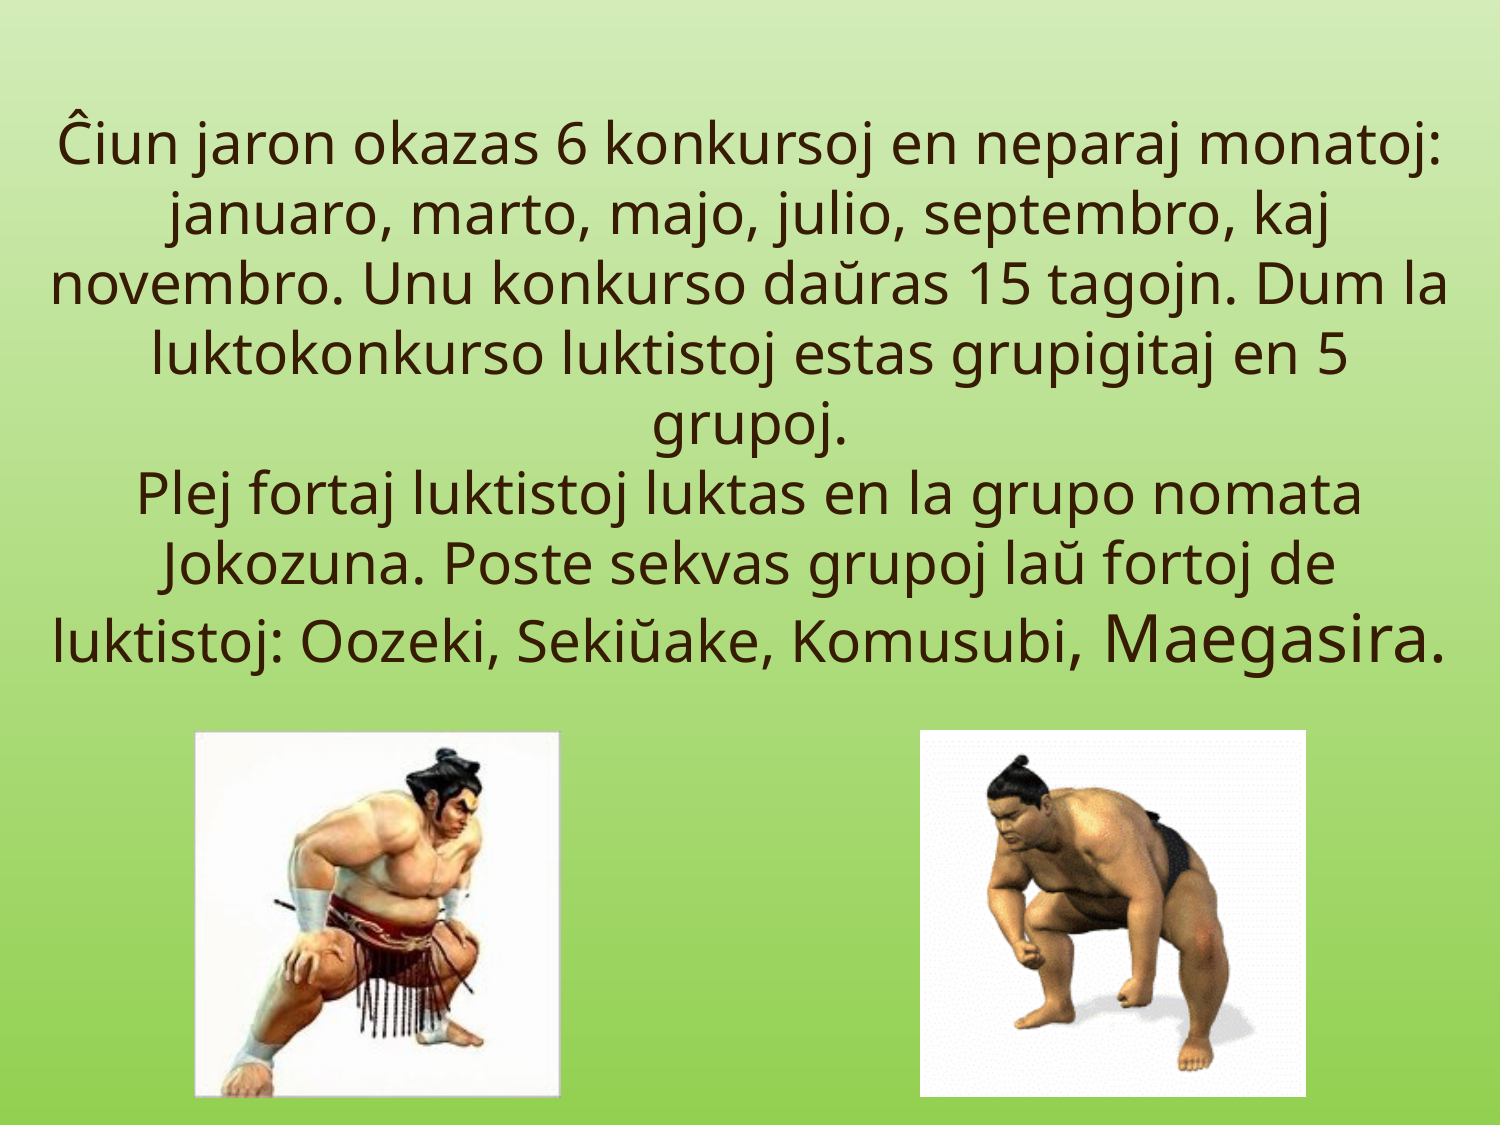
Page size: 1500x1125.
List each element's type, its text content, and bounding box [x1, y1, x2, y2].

picture [194, 730, 562, 1098]
picture [919, 730, 1306, 1098]
title Ĉiun jaron okazas 6 konkursoj en neparaj monatoj: januaro, marto, majo, julio, septembro, kaj novembro. Unu konkurso daŭras 15 tagojn. Dum la luktokonkurso luktistoj estas grupigitaj en 5 grupoj. Plej fortaj luktistoj luktas en la grupo nomata Jokozuna. Poste sekvas grupoj laŭ fortoj de luktistoj: Oozeki, Sekiŭake, Komusubi, Maegasira. [29, 19, 1471, 764]
